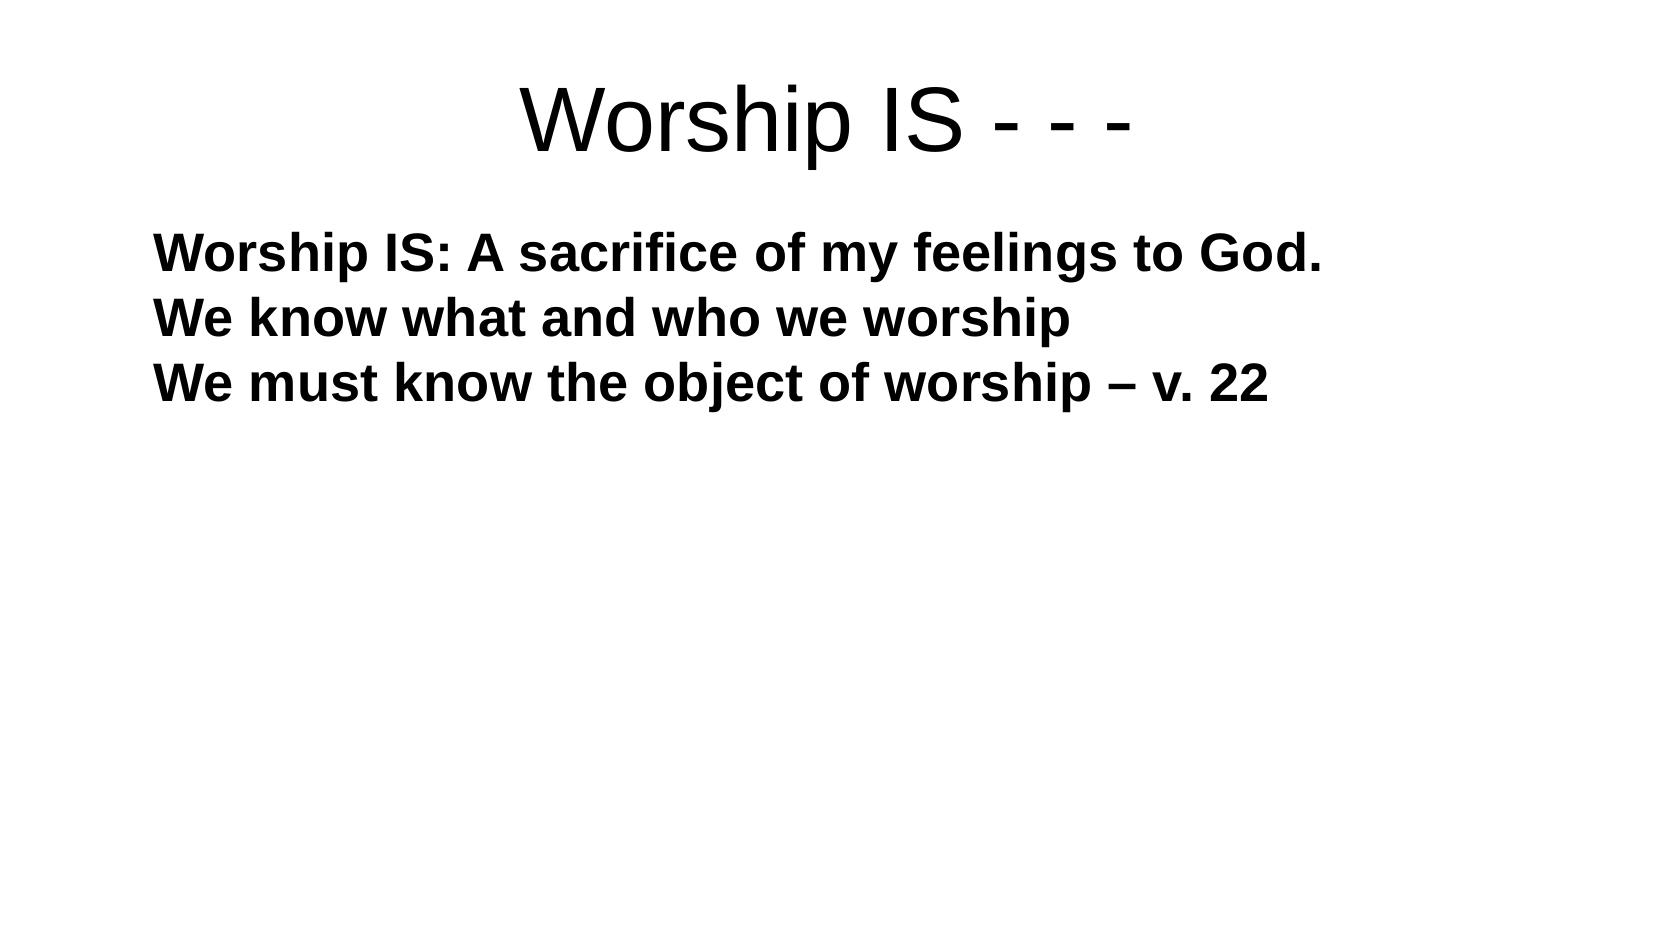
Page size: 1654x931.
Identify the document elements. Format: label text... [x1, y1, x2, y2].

text_box Worship IS: A sacrifice of my feelings to God. We know what and who we worship We must know the object of worship – v. 22 [82, 217, 1571, 885]
text_box Worship IS - - - [82, 36, 1571, 193]
